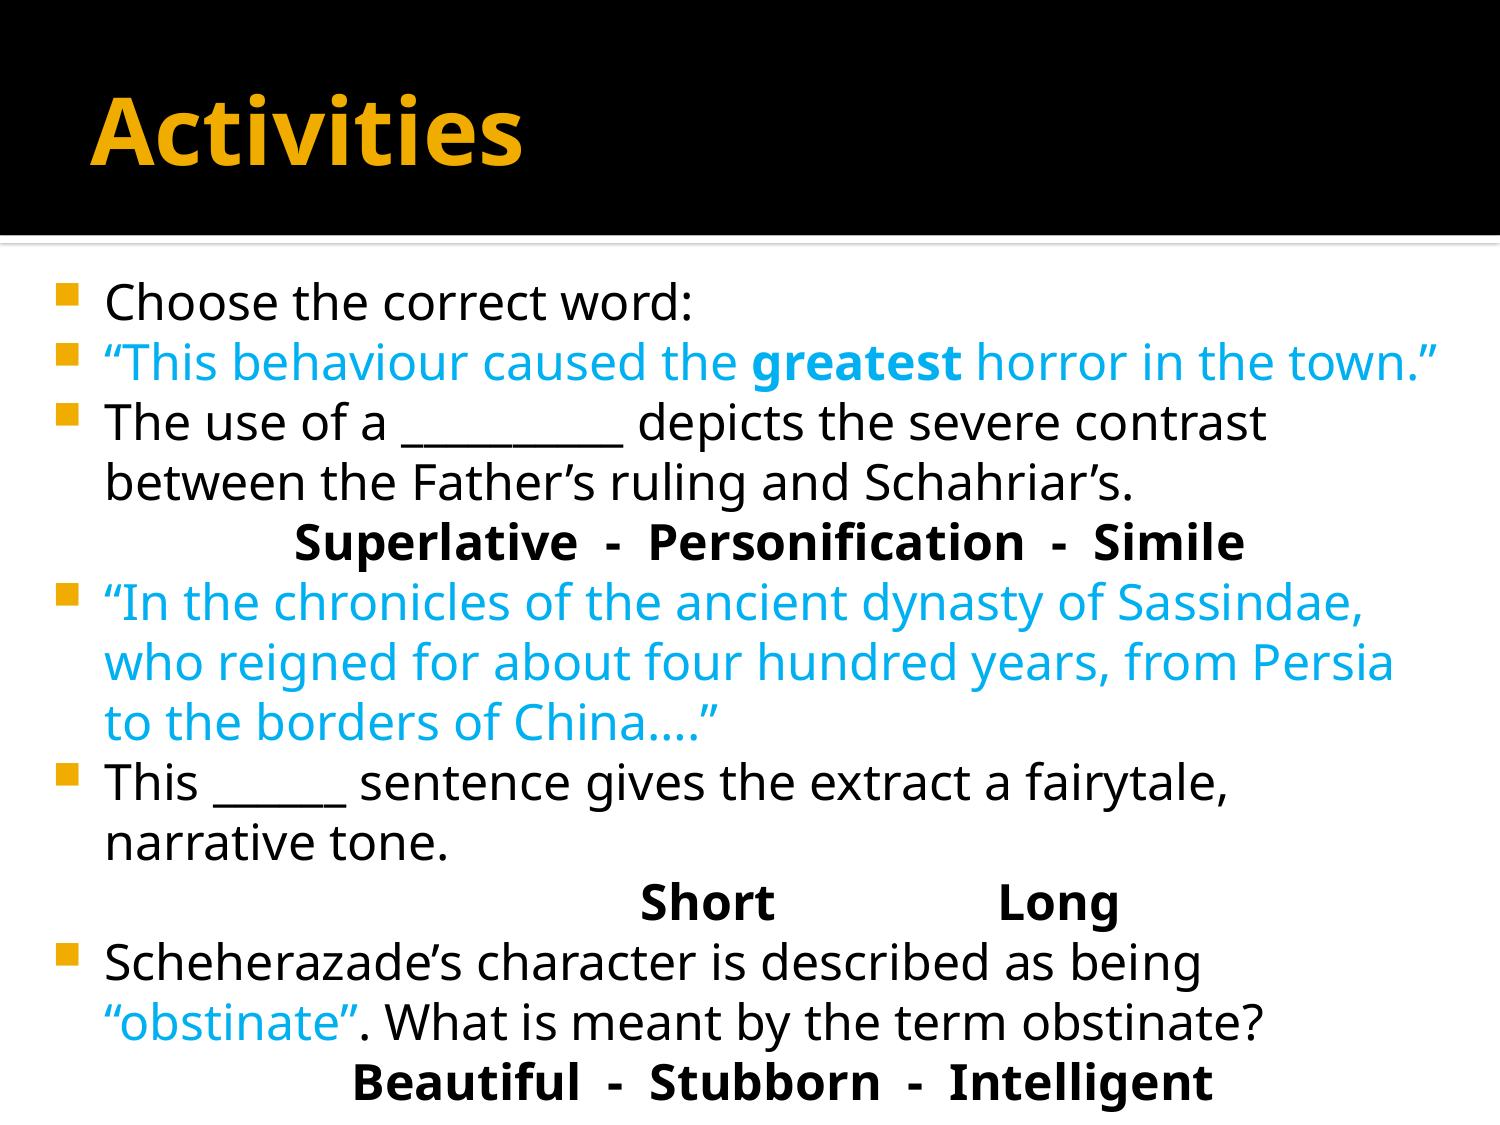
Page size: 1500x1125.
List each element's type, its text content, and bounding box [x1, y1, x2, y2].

list Choose the correct word: “This behaviour caused the greatest horror in the town.” The use of a __________ depicts the severe contrast between the Father’s ruling and Schahriar’s. Superlative - Personification - Simile “In the chronicles of the ancient dynasty of Sassindae, who reigned for about four hundred years, from Persia to the borders of China….” This ______ sentence gives the extract a fairytale, narrative tone. Short Long Scheherazade’s character is described as being “obstinate”. What is meant by the term obstinate? Beautiful - Stubborn - Intelligent [23, 255, 1465, 1125]
title Activities [75, 25, 1425, 231]
